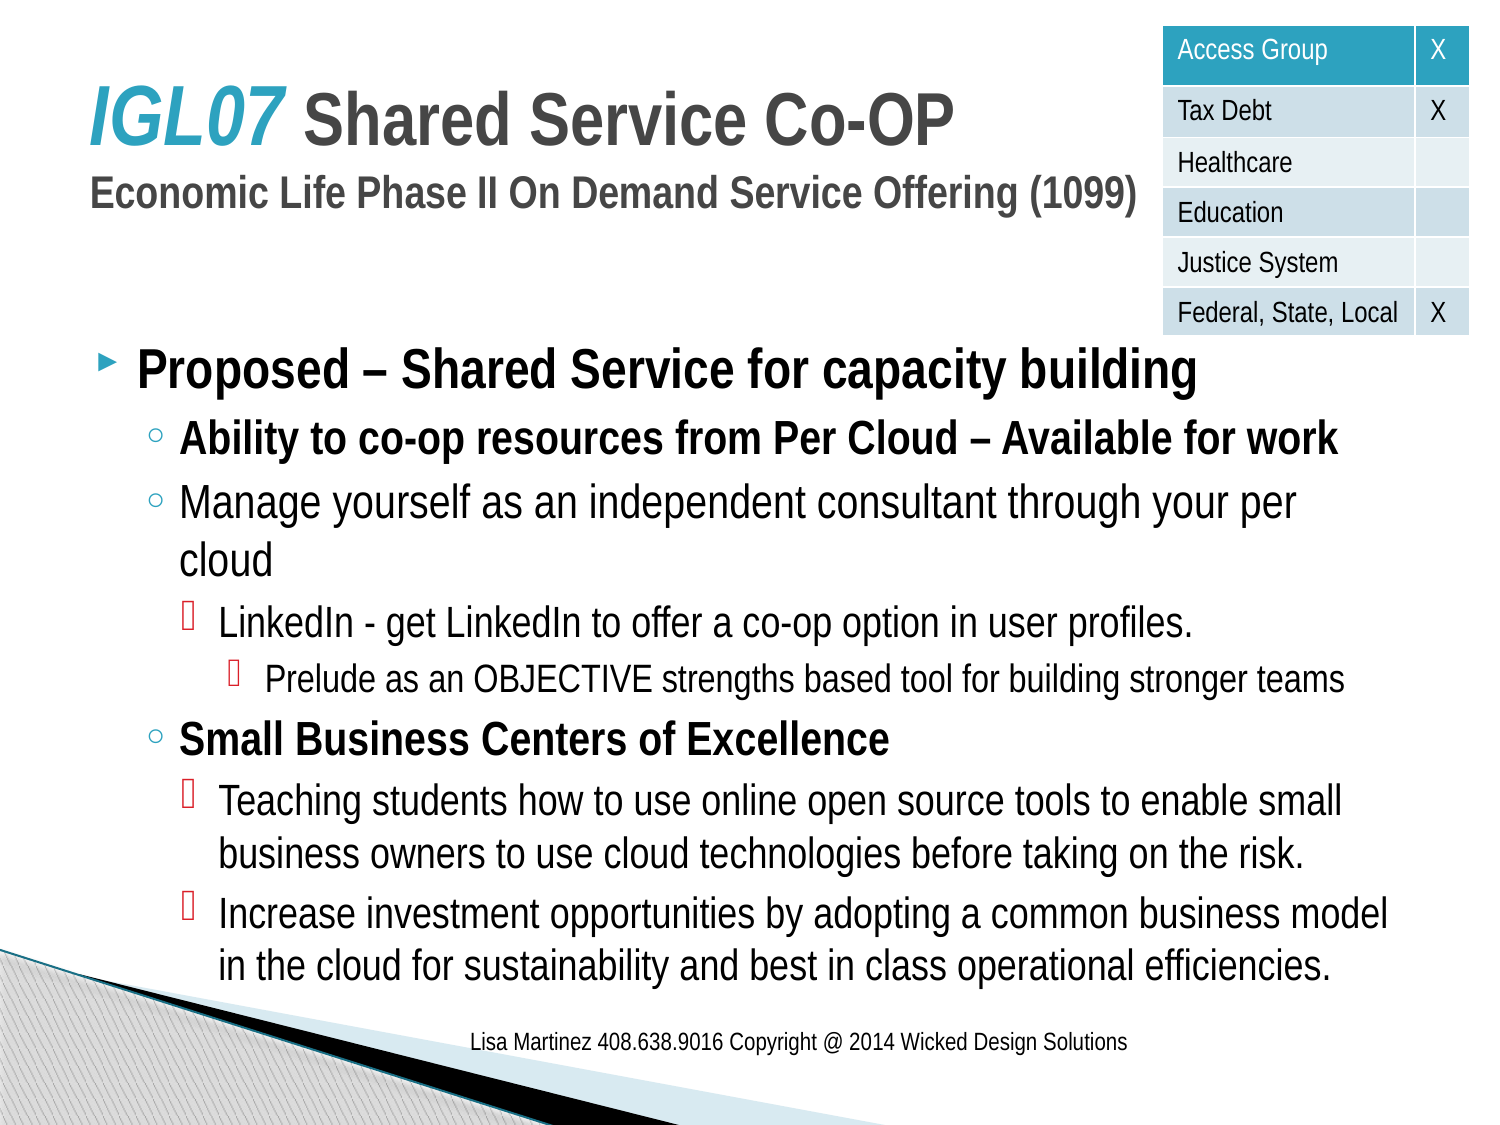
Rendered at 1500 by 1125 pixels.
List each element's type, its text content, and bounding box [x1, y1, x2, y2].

table_cell X [1416, 288, 1469, 335]
text_box Lisa Martinez 408.638.9016 Copyright @ 2014 Wicked Design Solutions [424, 1018, 1175, 1063]
title IGL07 Shared Service Co-OP Economic Life Phase II On Demand Service Offering (1099) [75, 45, 1162, 233]
table_cell [1416, 238, 1469, 286]
table_cell [1416, 188, 1469, 236]
table_header Access Group [1163, 26, 1414, 85]
list Proposed – Shared Service for capacity building Ability to co-op resources from Per Cloud – Available for work Manage yourself as an independent consultant through your per cloud LinkedIn - get LinkedIn to offer a co-op option in user profiles. Prelude as an OBJECTIVE strengths based tool for building stronger teams Small Business Centers of Excellence Teaching students how to use online open source tools to enable small business owners to use cloud technologies before taking on the risk. Increase investment opportunities by adopting a common business model in the cloud for sustainability and best in class operational efficiencies. [62, 324, 1413, 1068]
table_cell Justice System [1163, 238, 1414, 286]
table_header X [1416, 26, 1469, 85]
table_cell Federal, State, Local [1163, 288, 1414, 335]
table_cell Tax Debt [1163, 87, 1414, 137]
table_cell Healthcare [1163, 138, 1414, 186]
table_cell [1416, 138, 1469, 186]
table_cell X [1416, 87, 1469, 137]
table_cell Education [1163, 188, 1414, 236]
